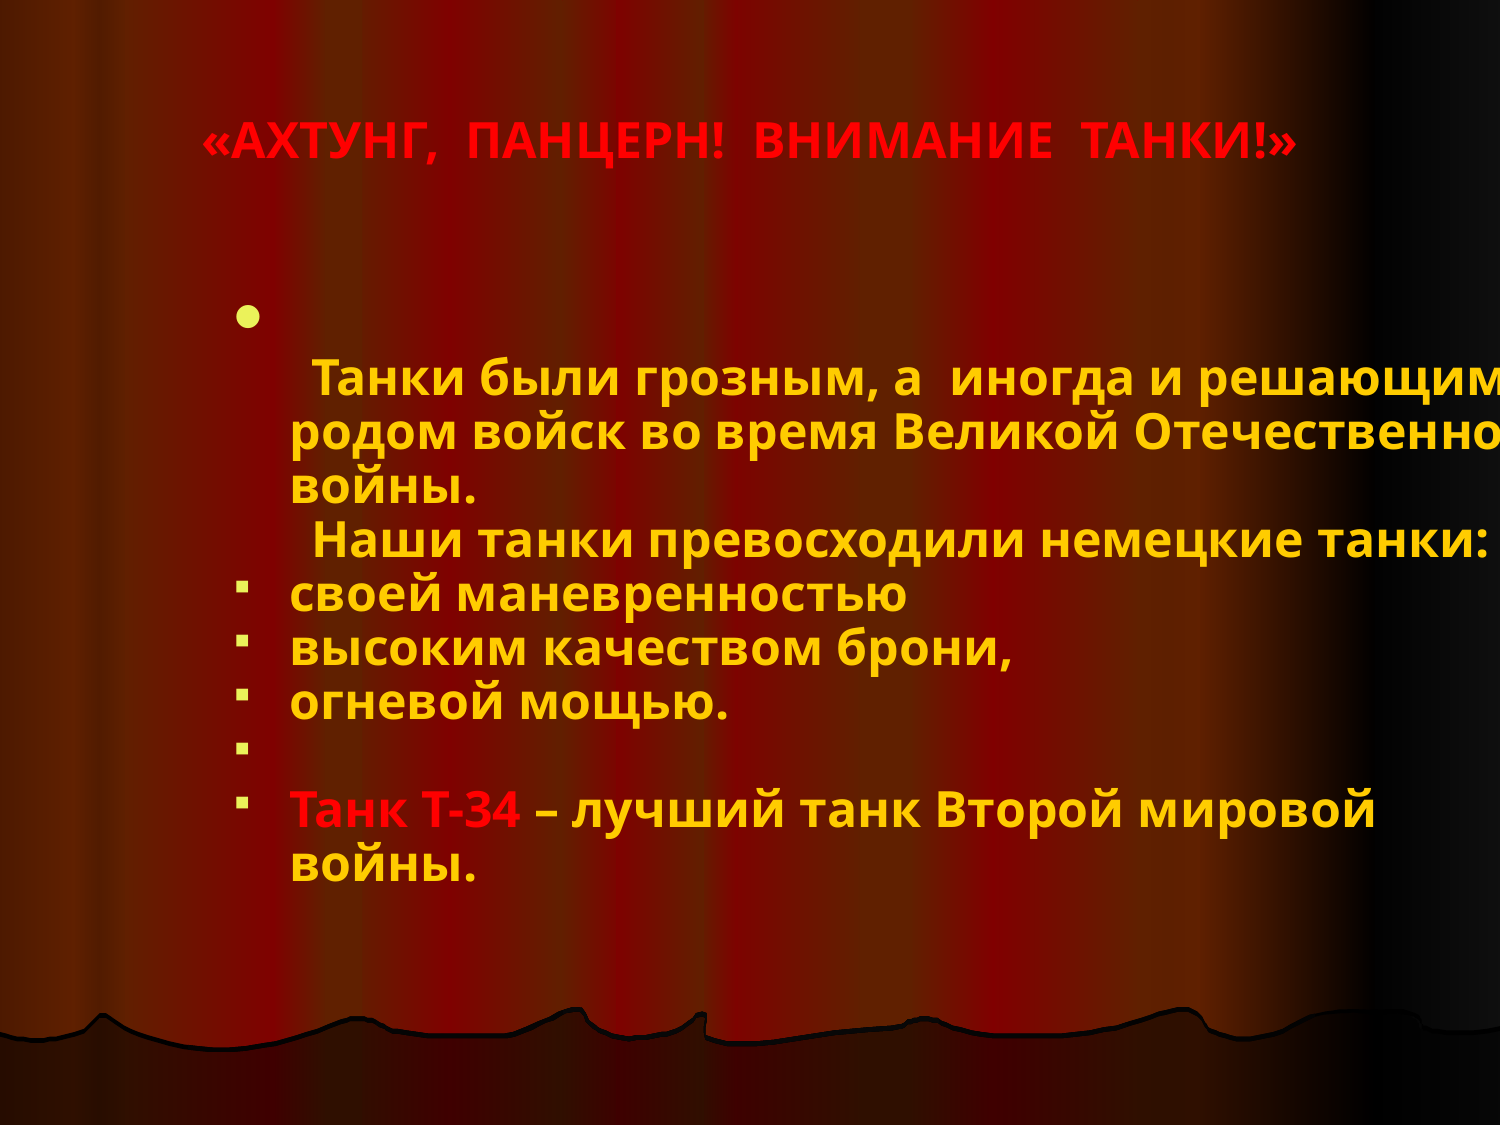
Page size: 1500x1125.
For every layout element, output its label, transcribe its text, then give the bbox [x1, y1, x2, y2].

text_box «АХТУНГ, ПАНЦЕРН! ВНИМАНИЕ ТАНКИ!» [74, 45, 1425, 233]
text_box Танки были грозным, а иногда и решающим родом войск во время Великой Отечественной войны. Наши танки превосходили немецкие танки: своей маневренностью высоким качеством брони, огневой мощью. Танк Т-34 – лучший танк Второй мировой войны. [218, 290, 1500, 1034]
